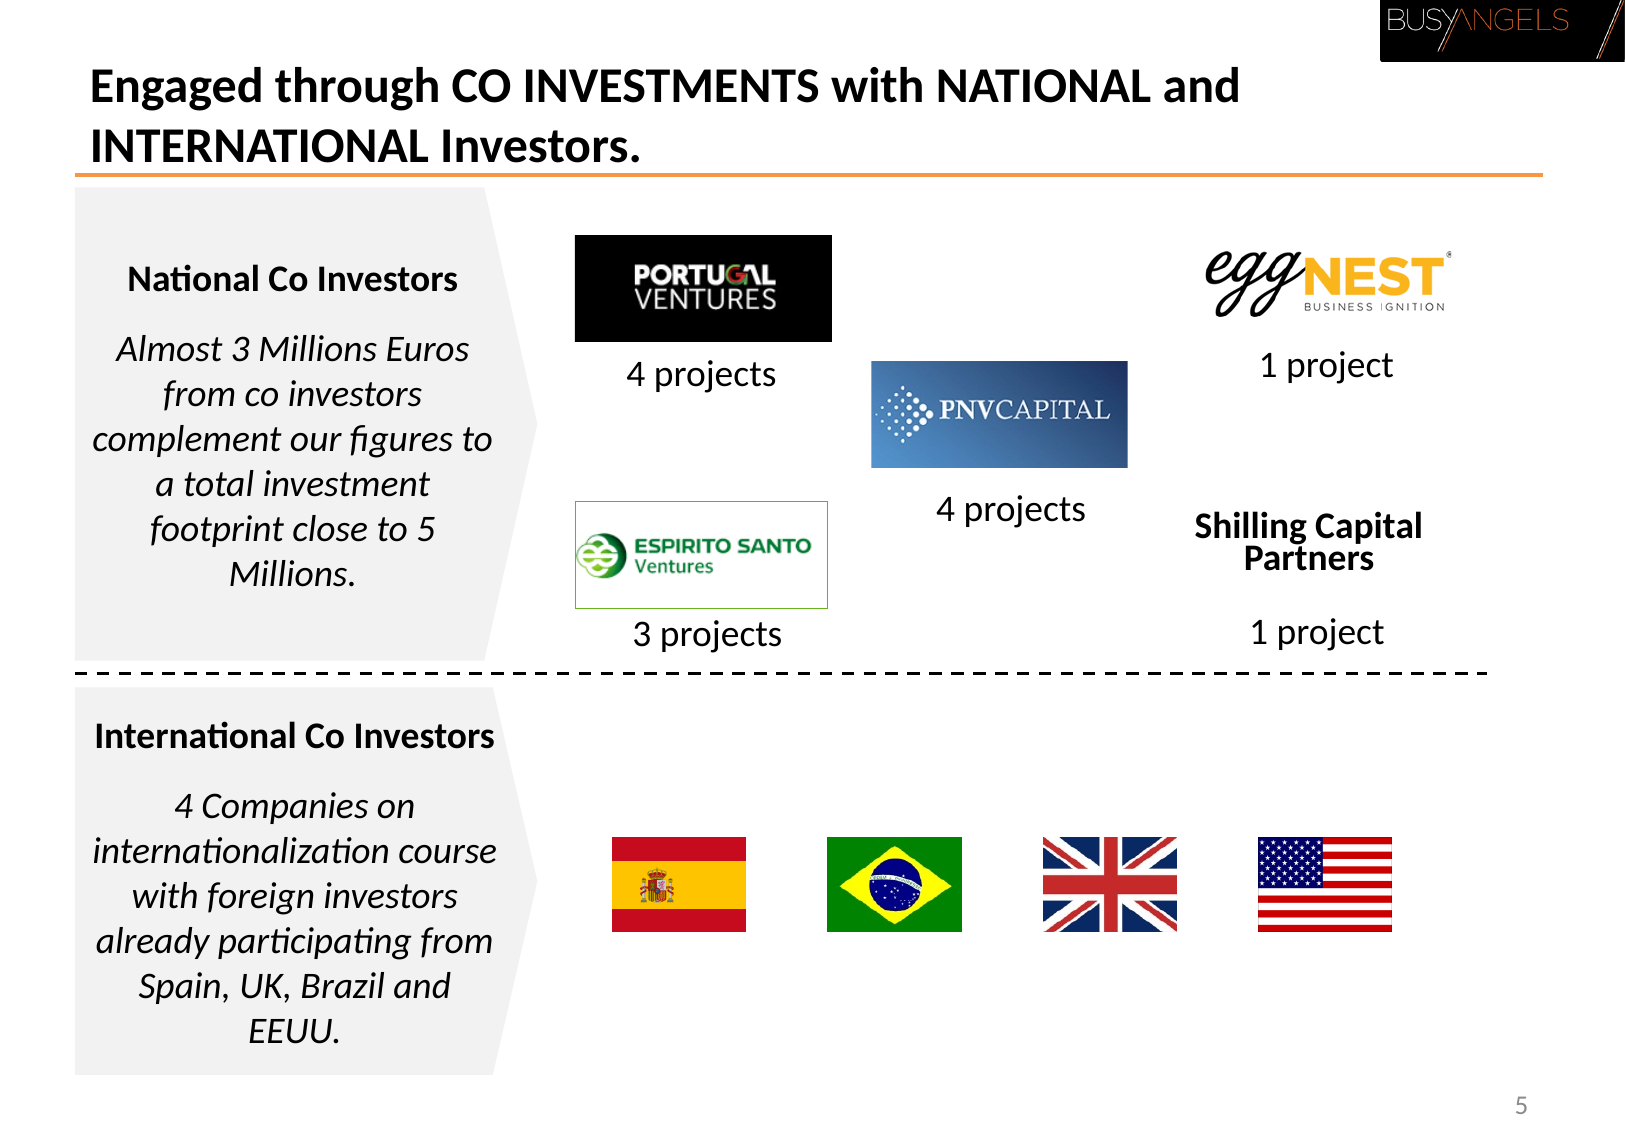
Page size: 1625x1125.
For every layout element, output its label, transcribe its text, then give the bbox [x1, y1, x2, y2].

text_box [870, 360, 1128, 538]
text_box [1158, 501, 1460, 661]
slide_number 5 [1462, 1083, 1544, 1124]
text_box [612, 837, 1393, 933]
text_box [398, 195, 1545, 311]
title Engaged through CO INVESTMENTS with NATIONAL and INTERNATIONAL Investors. [74, 50, 1625, 175]
text_box International Co Investors 4 Companies on internationalization course with foreign investors already participating from Spain, UK, Brazil and EEUU. [72, 685, 540, 1078]
picture [1382, 0, 1625, 50]
text_box National Co Investors Almost 3 Millions Euros from co investors complement our figures to a total investment footprint close to 5 Millions. [72, 185, 540, 663]
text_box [574, 235, 832, 403]
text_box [575, 501, 828, 663]
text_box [1205, 244, 1452, 394]
